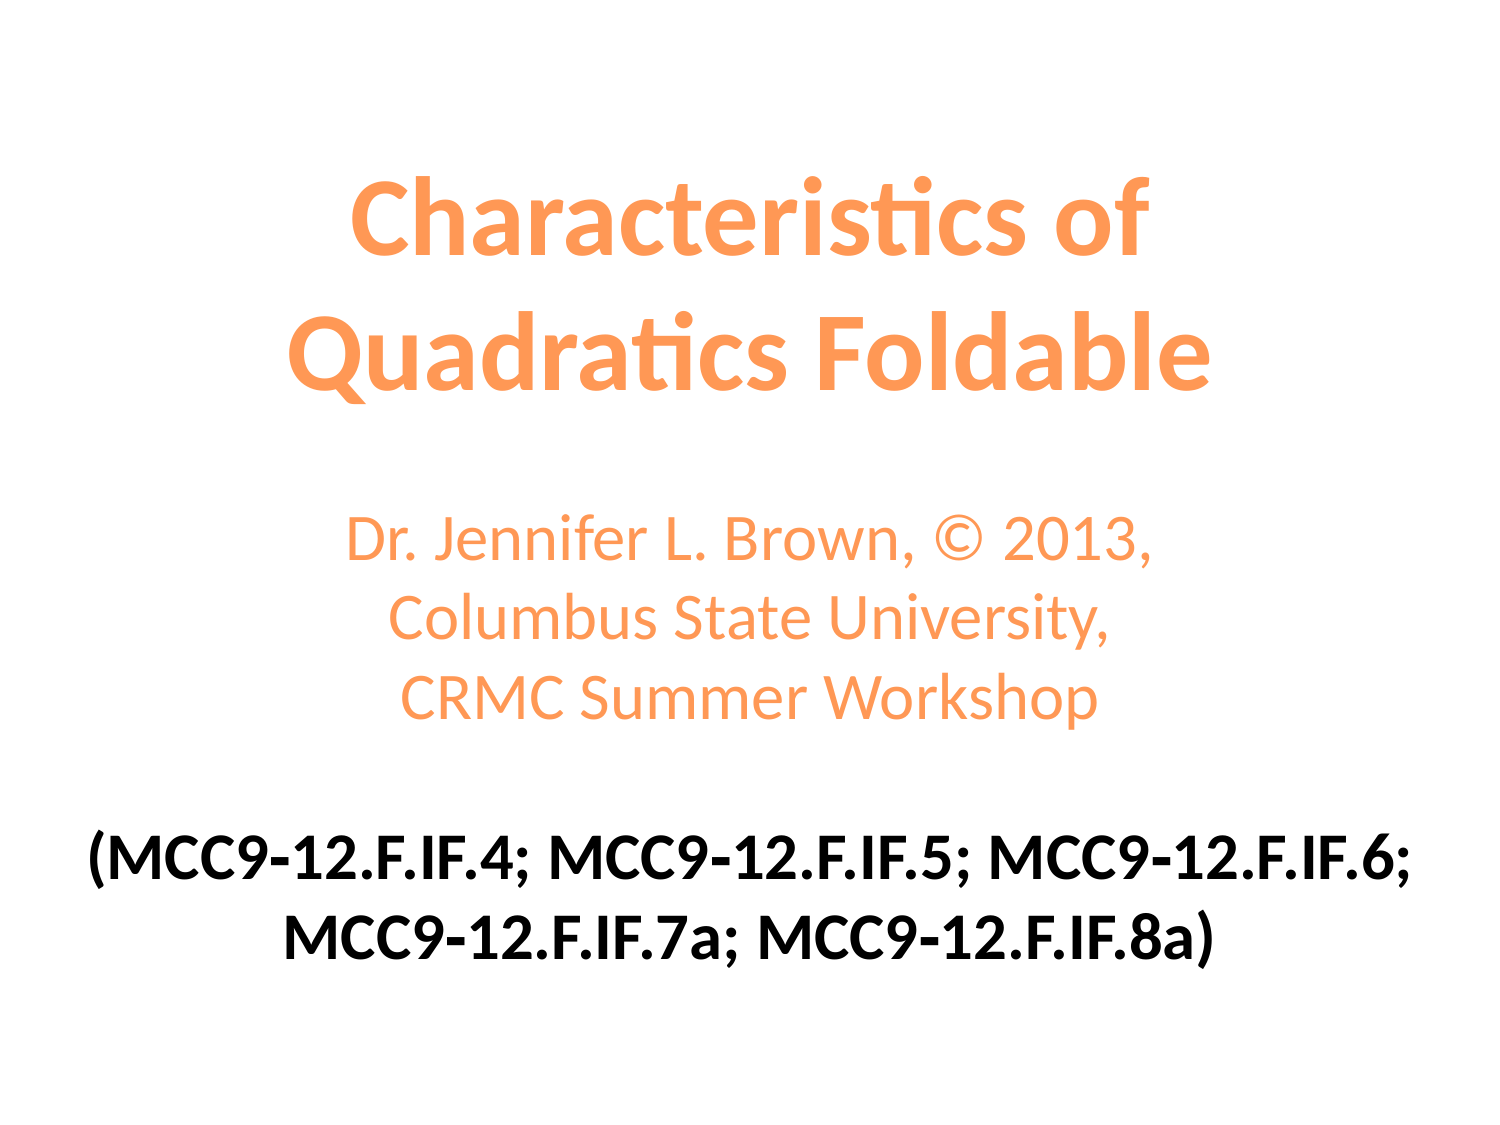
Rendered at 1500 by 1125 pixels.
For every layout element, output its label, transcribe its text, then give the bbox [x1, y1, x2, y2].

text_box Characteristics of Quadratics Foldable Dr. Jennifer L. Brown, © 2013, Columbus State University, CRMC Summer Workshop (MCC9‐12.F.IF.4; MCC9‐12.F.IF.5; MCC9‐12.F.IF.6; MCC9‐12.F.IF.7a; MCC9‐12.F.IF.8a) [70, 135, 1430, 981]
